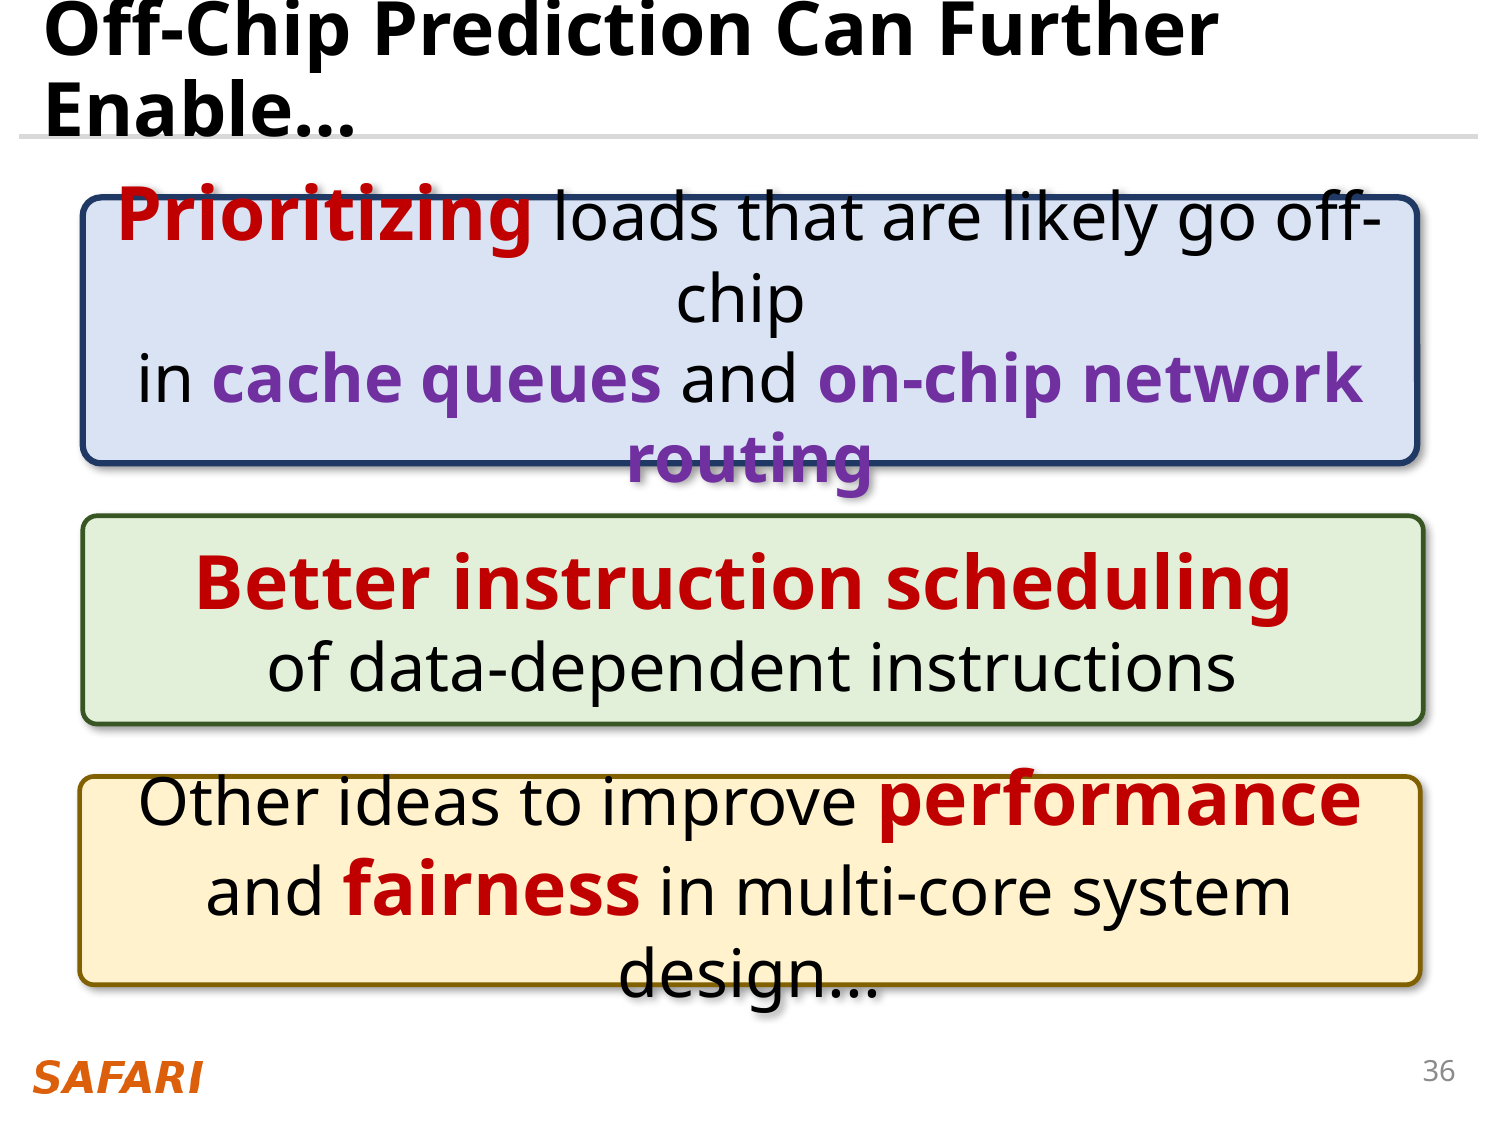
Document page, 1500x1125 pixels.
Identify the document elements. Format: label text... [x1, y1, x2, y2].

text_box Prioritizing loads that are likely go off-chip in cache queues and on-chip network routing [81, 196, 1419, 465]
text_box Other ideas to improve performance and fairness in multi-core system design... [78, 775, 1422, 986]
text_box Better instruction scheduling of data-dependent instructions [81, 514, 1425, 726]
title Off-Chip Prediction Can Further Enable… [27, 21, 1487, 122]
picture [31, 1051, 209, 1104]
